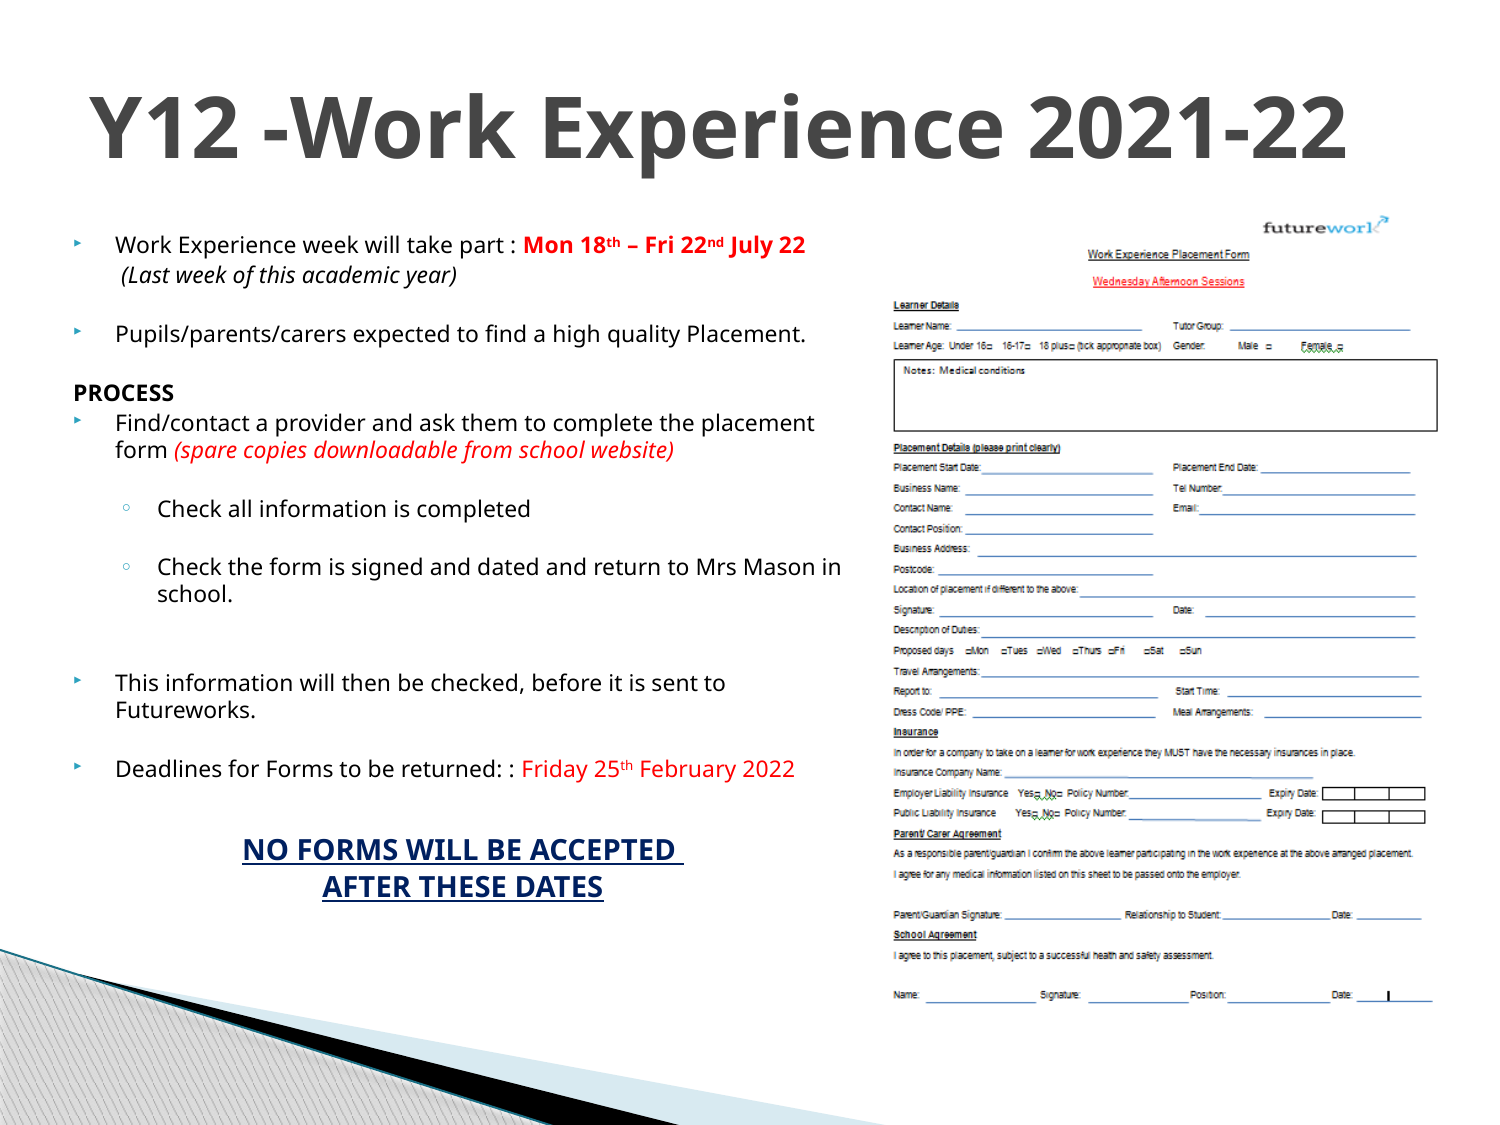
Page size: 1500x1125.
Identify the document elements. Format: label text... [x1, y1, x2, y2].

text_box Work Experience week will take part : Mon 18th – Fri 22nd July 22 (Last week of this academic year) Pupils/parents/carers expected to find a high quality Placement. PROCESS Find/contact a provider and ask them to complete the placement form (spare copies downloadable from school website) Check all information is completed Check the form is signed and dated and return to Mrs Mason in school. This information will then be checked, before it is sent to Futureworks. Deadlines for Forms to be returned: : Friday 25th February 2022 NO FORMS WILL BE ACCEPTED AFTER THESE DATES [40, 223, 868, 945]
picture [879, 207, 1460, 1012]
text_box Y12 -Work Experience 2021-22 [74, 30, 1425, 219]
